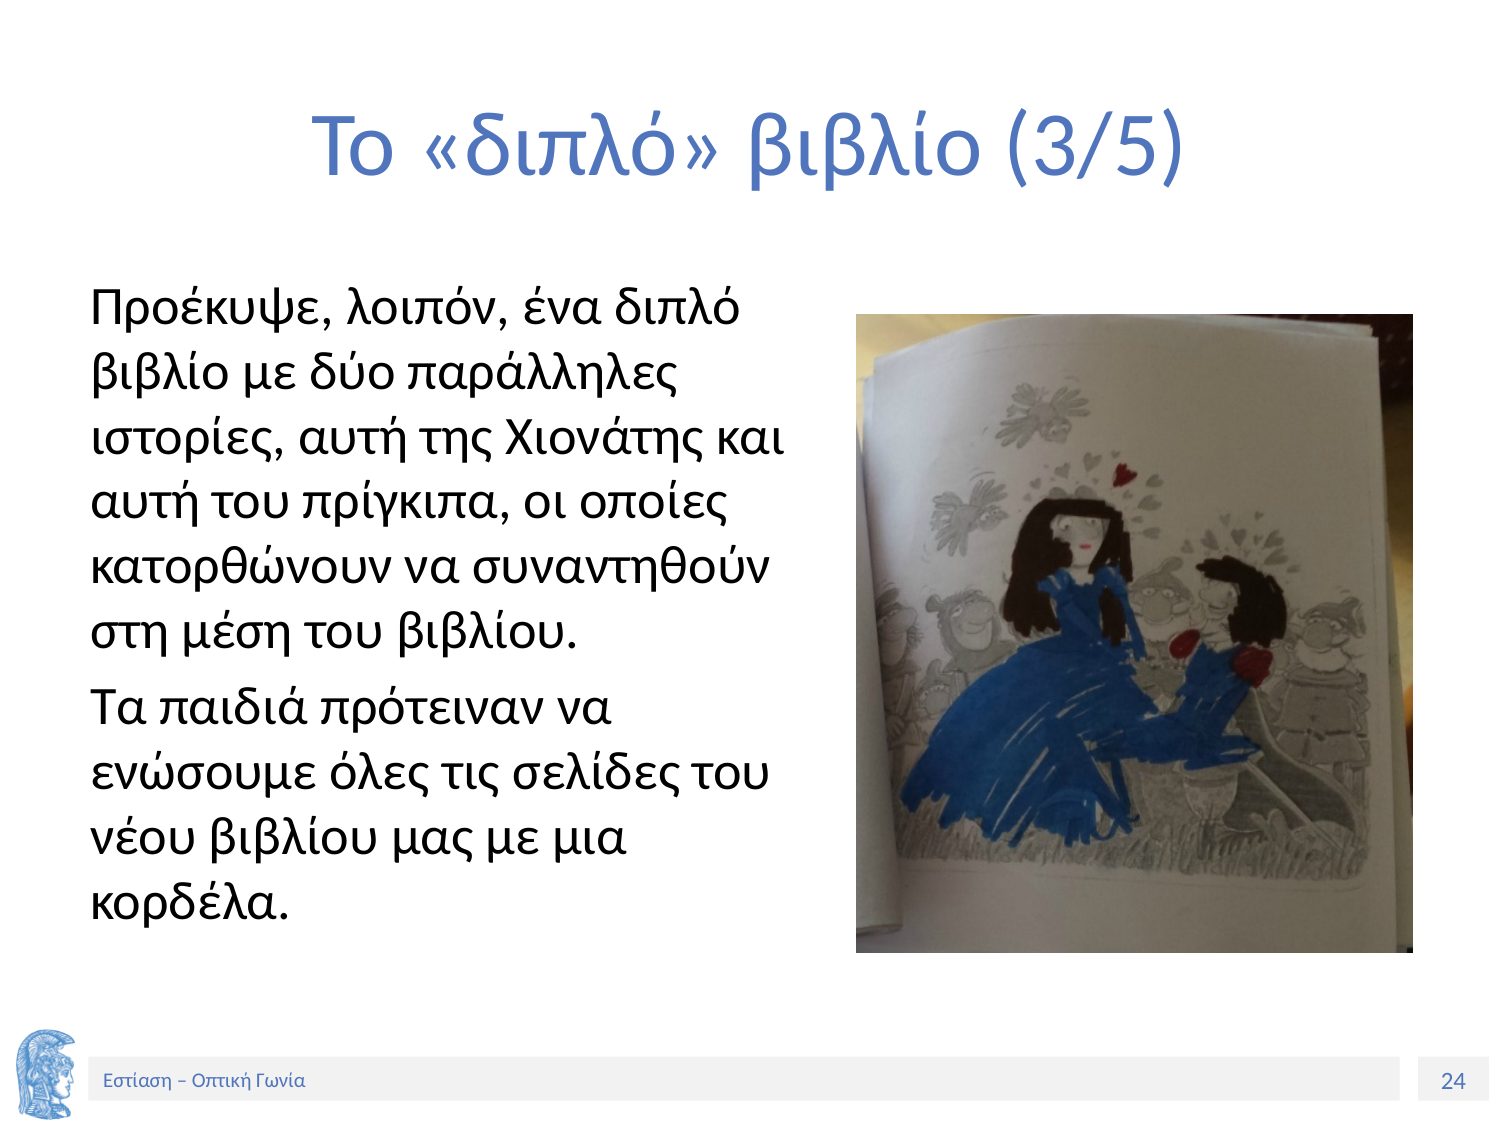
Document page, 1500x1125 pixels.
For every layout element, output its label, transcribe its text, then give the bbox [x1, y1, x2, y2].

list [855, 314, 1413, 953]
title Το «διπλό» βιβλίο (3/5) [75, 45, 1425, 233]
picture [9, 1026, 81, 1120]
list Προέκυψε, λοιπόν, ένα διπλό βιβλίο με δύο παράλληλες ιστορίες, αυτή της Χιονάτης και αυτή του πρίγκιπα, οι οποίες κατορθώνουν να συναντηθούν στη μέση του βιβλίου. Τα παιδιά πρότειναν να ενώσουμε όλες τις σελίδες του νέου βιβλίου μας με μια κορδέλα. [75, 262, 809, 1005]
